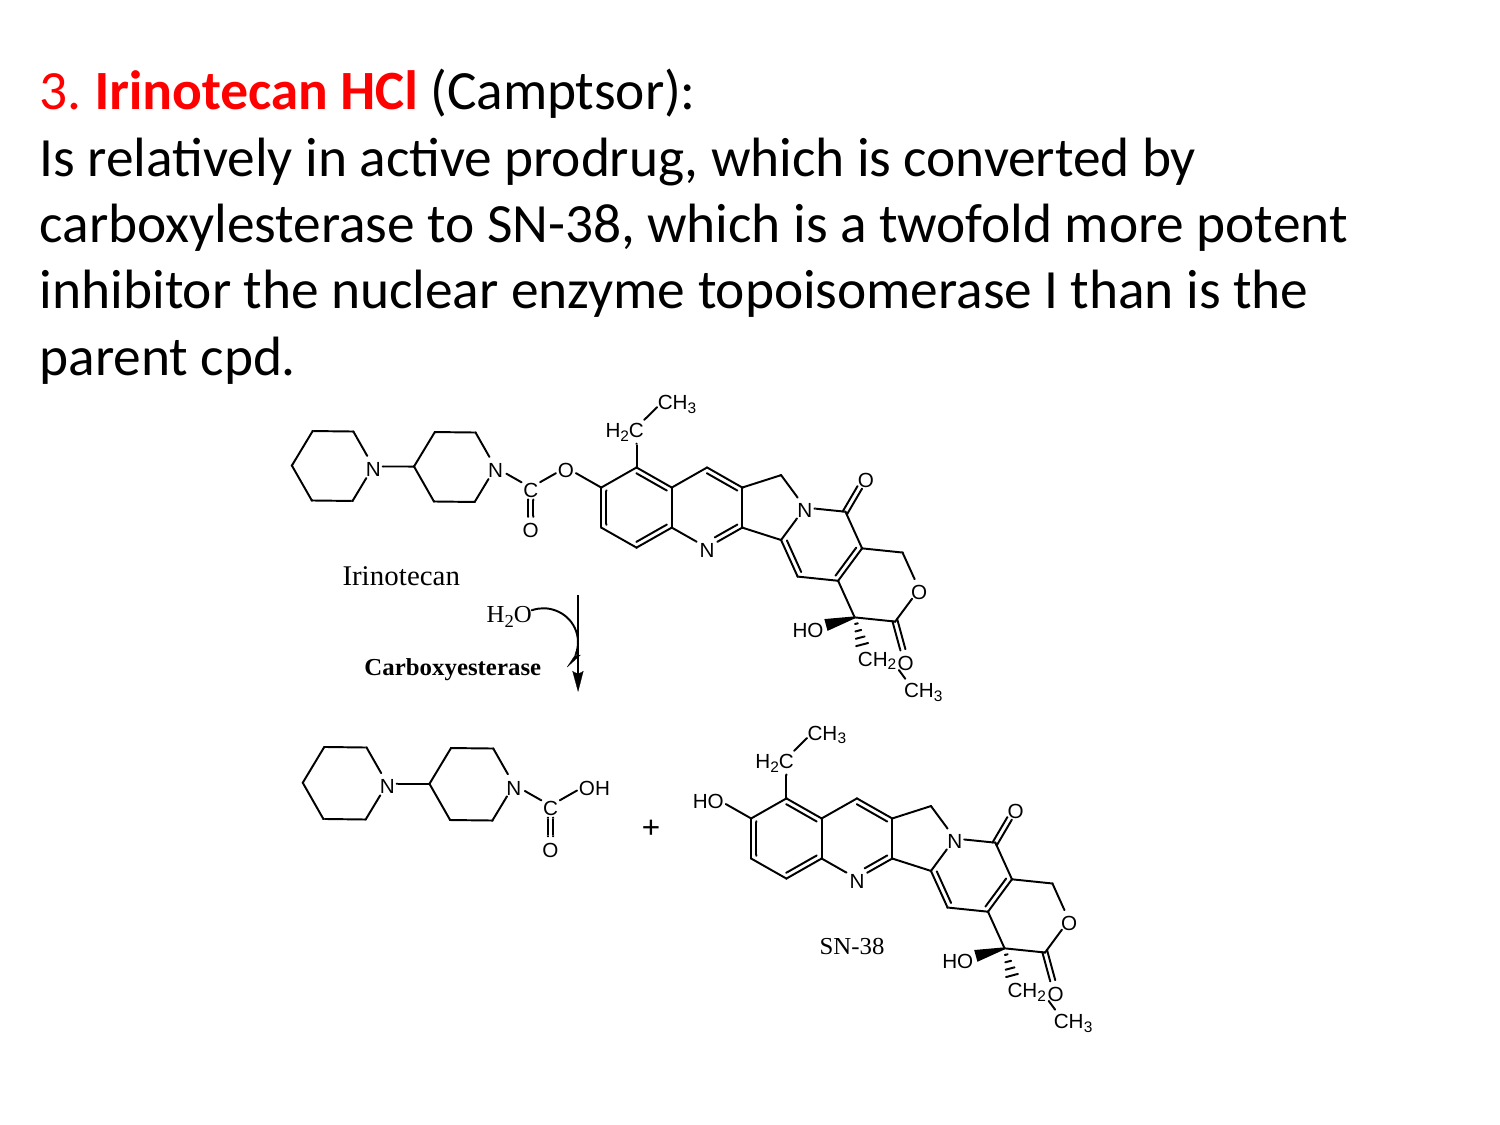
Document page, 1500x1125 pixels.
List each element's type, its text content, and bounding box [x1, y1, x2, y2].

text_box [287, 387, 1104, 1053]
title 3. Irinotecan HCl (Camptsor): Is relatively in active prodrug, which is converted by carboxylesterase to SN-38, which is a twofold more potent inhibitor the nuclear enzyme topoisomerase I than is the parent cpd. [24, 45, 1425, 1125]
